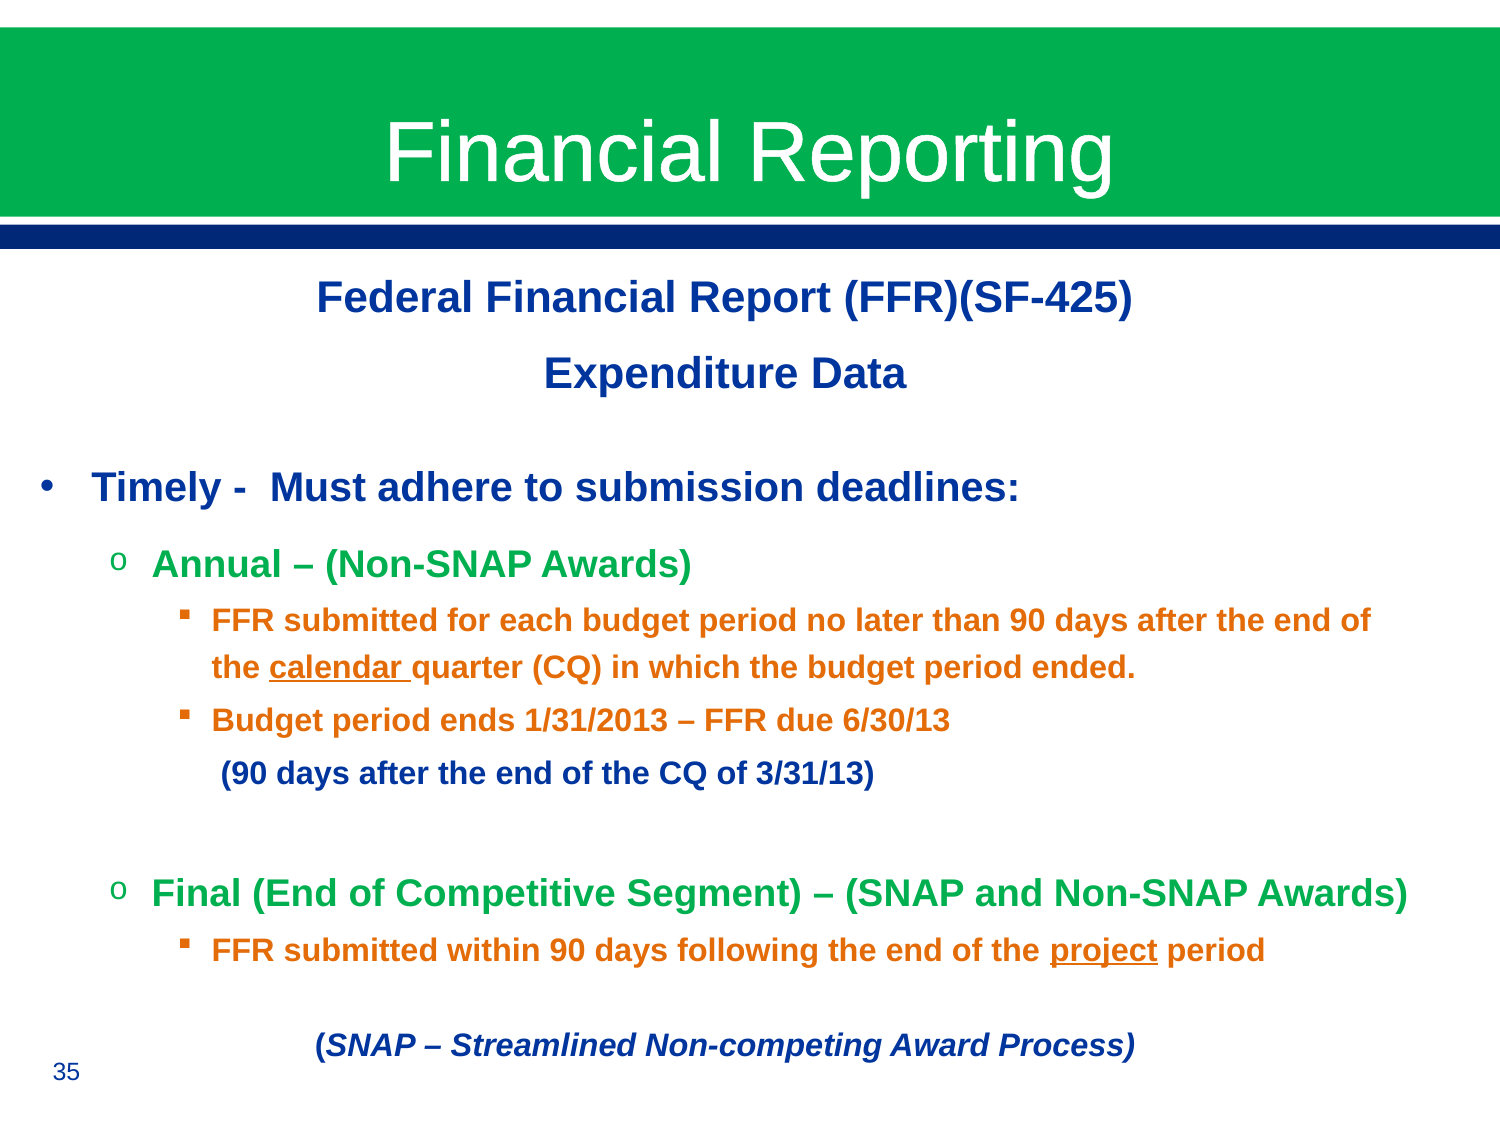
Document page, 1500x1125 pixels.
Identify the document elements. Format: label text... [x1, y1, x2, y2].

slide_number 35 [37, 1040, 388, 1100]
list Federal Financial Report (FFR)(SF-425) Expenditure Data Timely - Must adhere to submission deadlines: Annual – (Non-SNAP Awards) FFR submitted for each budget period no later than 90 days after the end of the calendar quarter (CQ) in which the budget period ended. Budget period ends 1/31/2013 – FFR due 6/30/13 (90 days after the end of the CQ of 3/31/13) Final (End of Competitive Segment) – (SNAP and Non-SNAP Awards) FFR submitted within 90 days following the end of the project period (SNAP – Streamlined Non-competing Award Process) [24, 249, 1438, 1125]
title Financial Reporting [75, 87, 1425, 249]
